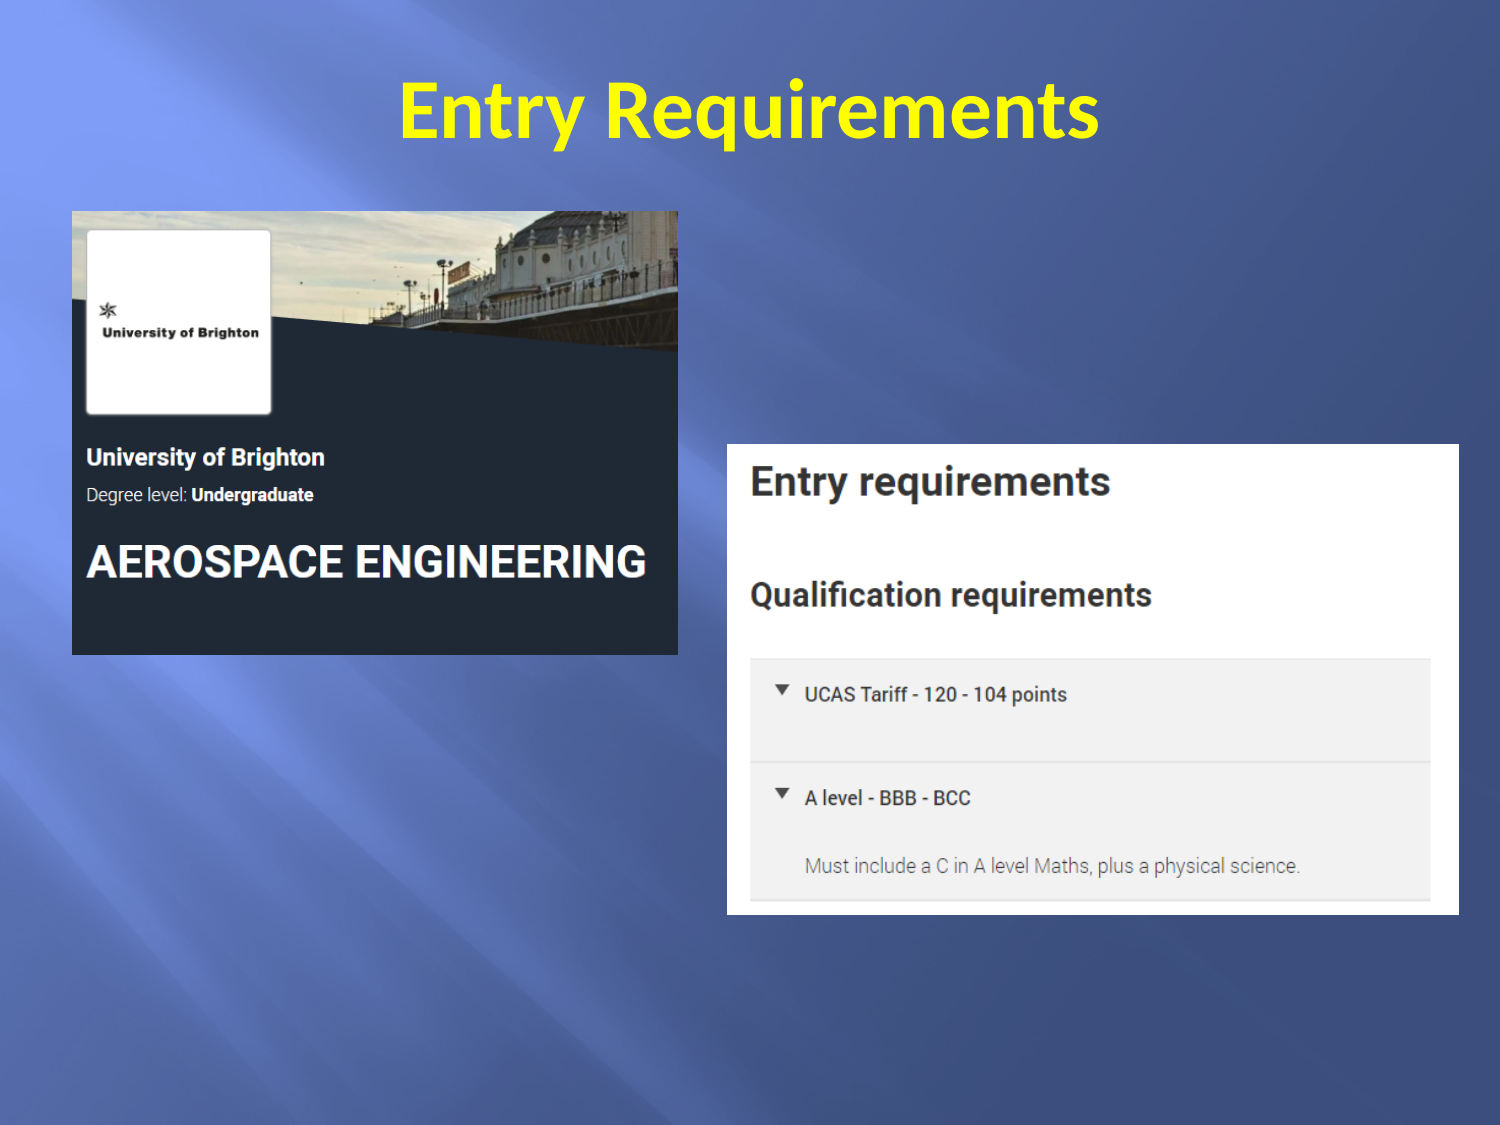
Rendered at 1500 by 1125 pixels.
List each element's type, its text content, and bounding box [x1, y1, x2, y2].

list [71, 211, 679, 655]
picture [727, 443, 1459, 915]
title Entry Requirements [75, 45, 1425, 233]
